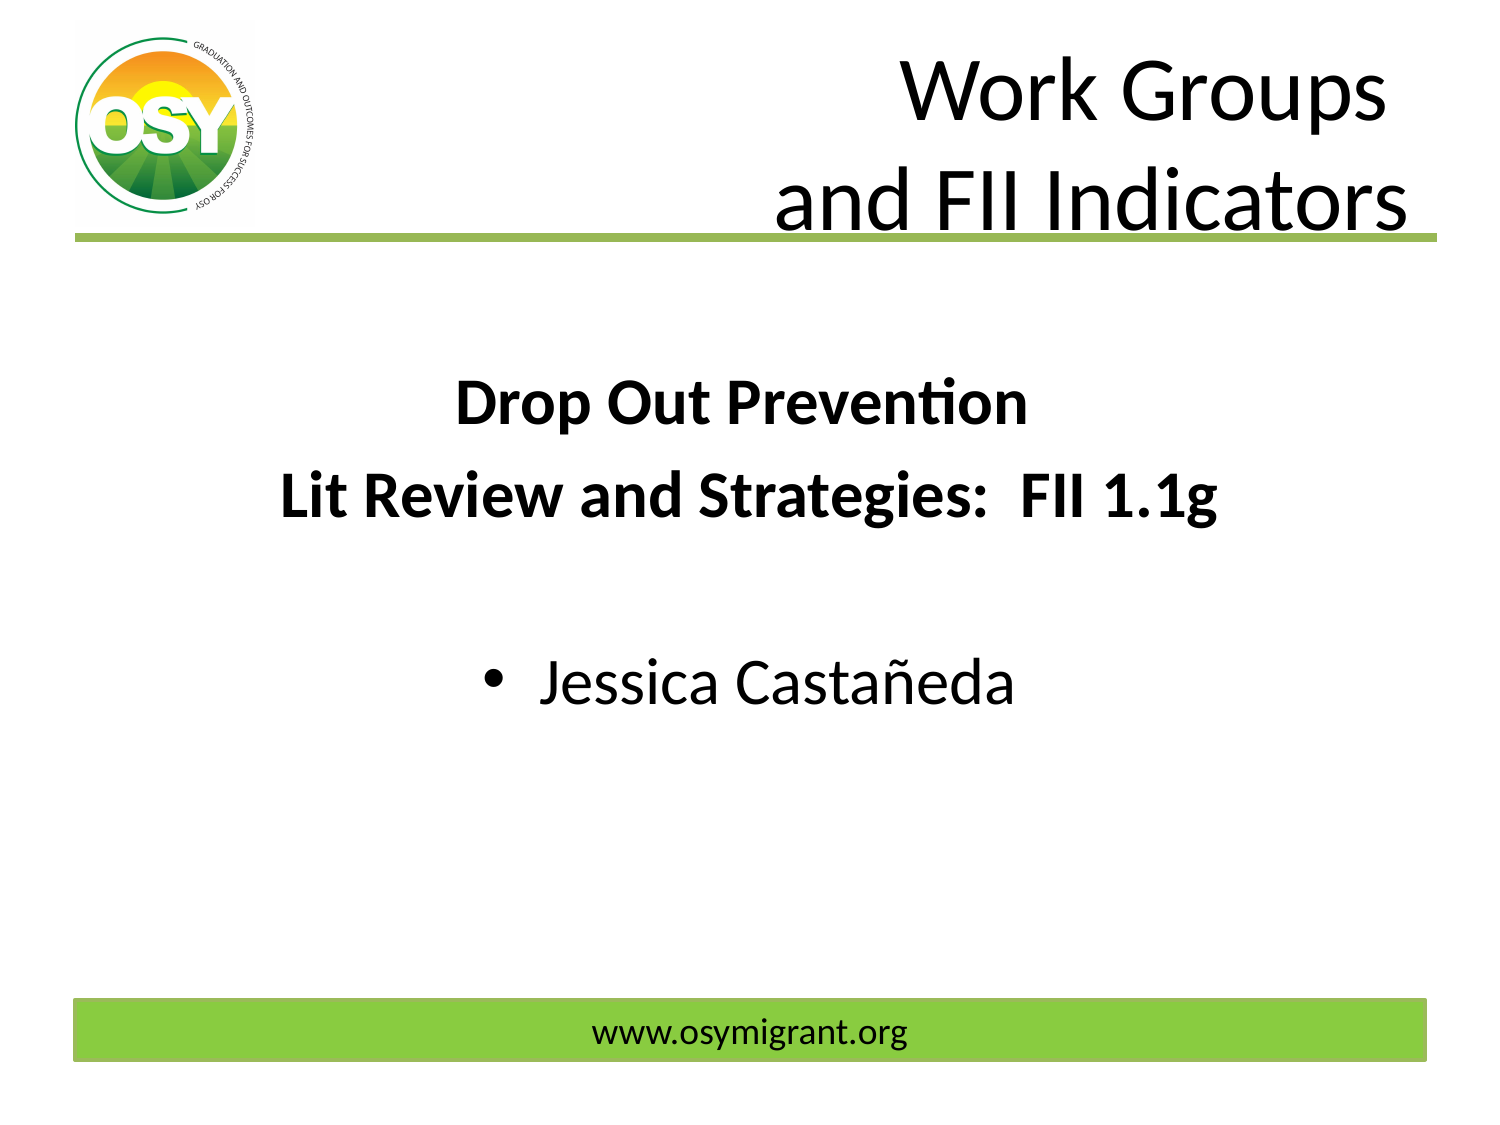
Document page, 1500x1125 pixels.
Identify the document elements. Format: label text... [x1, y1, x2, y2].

picture [74, 19, 255, 227]
text_box www.osymigrant.org [73, 998, 1427, 1062]
title Work Groups and FII Indicators [255, 45, 1425, 233]
list Drop Out Prevention Lit Review and Strategies: FII 1.1g Jessica Castañeda [75, 350, 1425, 893]
